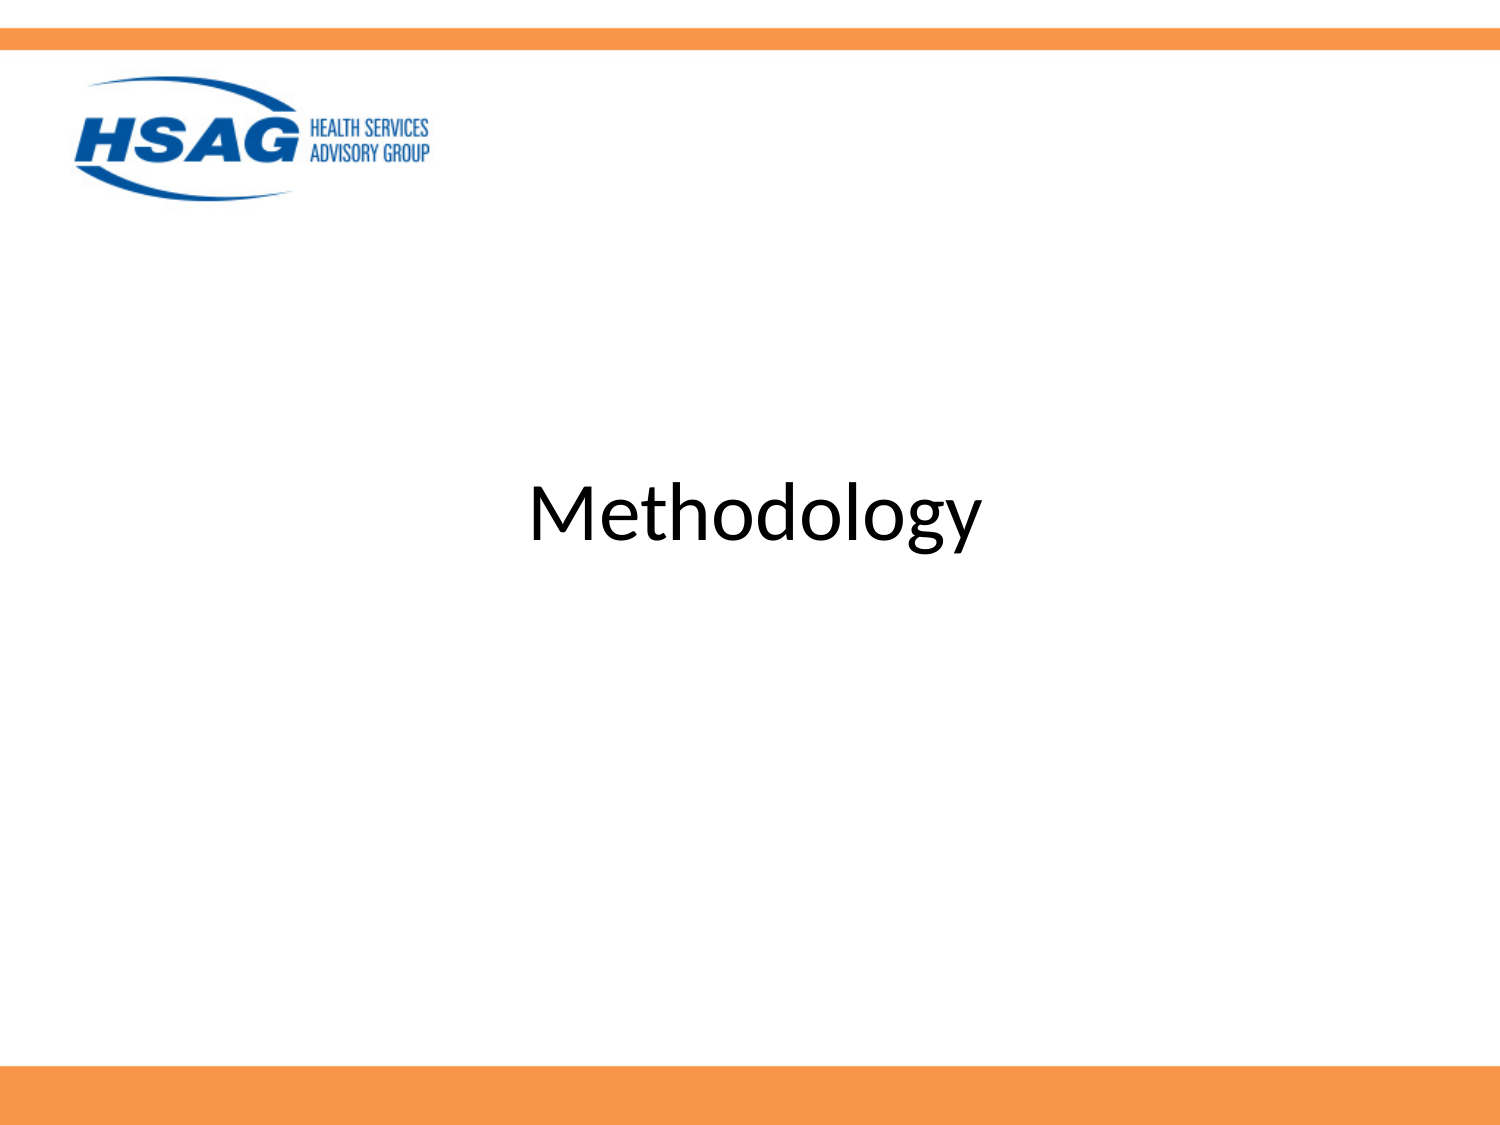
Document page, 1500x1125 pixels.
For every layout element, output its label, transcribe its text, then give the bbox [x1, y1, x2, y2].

picture [0, 0, 1500, 1125]
title Methodology [74, 450, 1438, 563]
